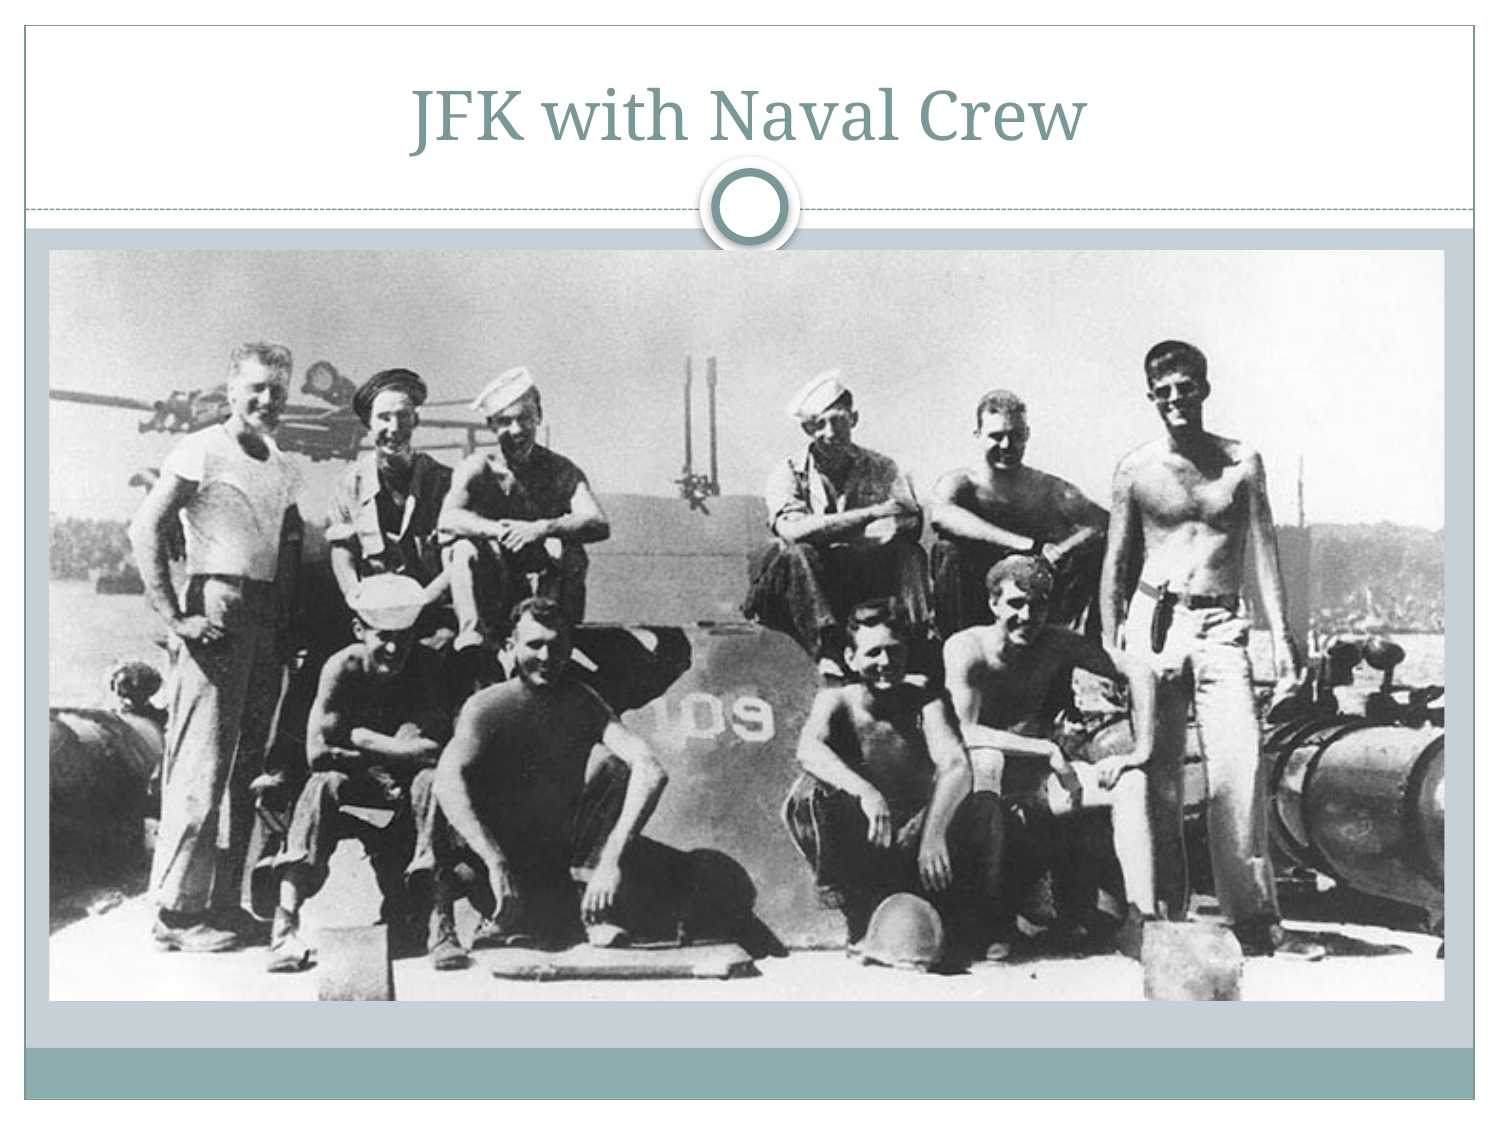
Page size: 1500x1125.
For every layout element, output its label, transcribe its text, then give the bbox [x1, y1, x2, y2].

title JFK with Naval Crew [49, 37, 1450, 162]
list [49, 250, 1445, 1001]
